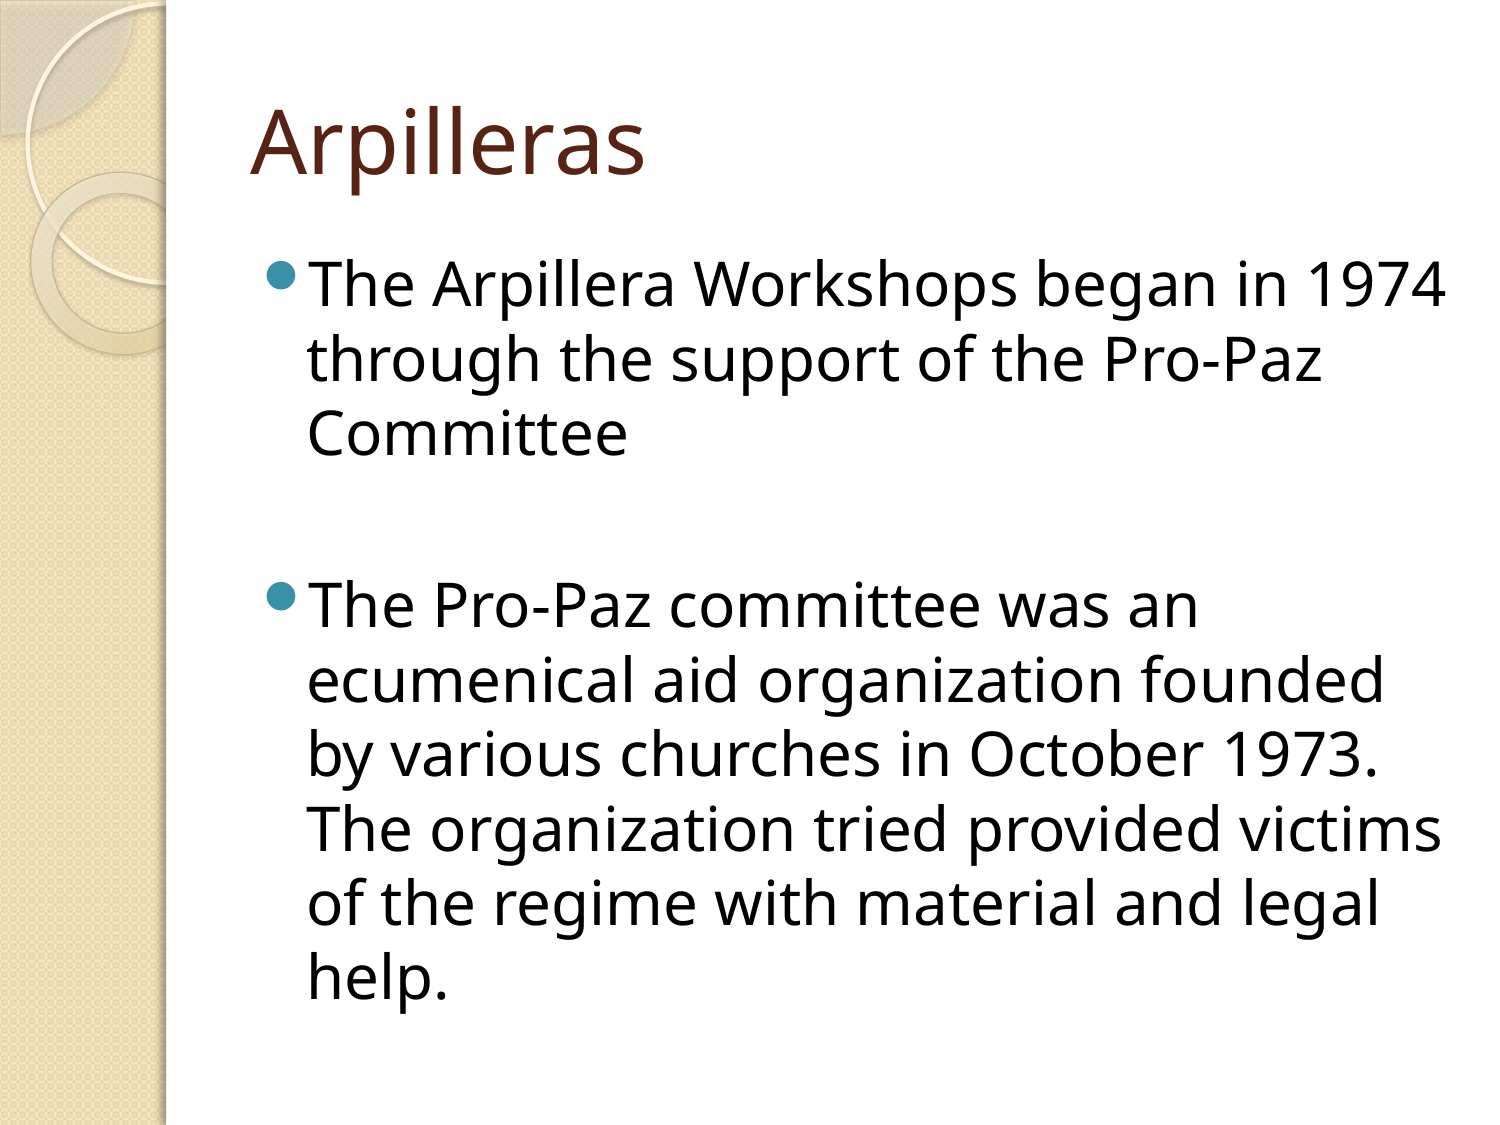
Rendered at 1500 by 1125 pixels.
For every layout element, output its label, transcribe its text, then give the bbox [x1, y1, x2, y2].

list The Arpillera Workshops began in 1974 through the support of the Pro-Paz Committee The Pro-Paz committee was an ecumenical aid organization founded by various churches in October 1973. The organization tried provided victims of the regime with material and legal help. [235, 237, 1466, 1025]
title Arpilleras [235, 45, 1466, 233]
